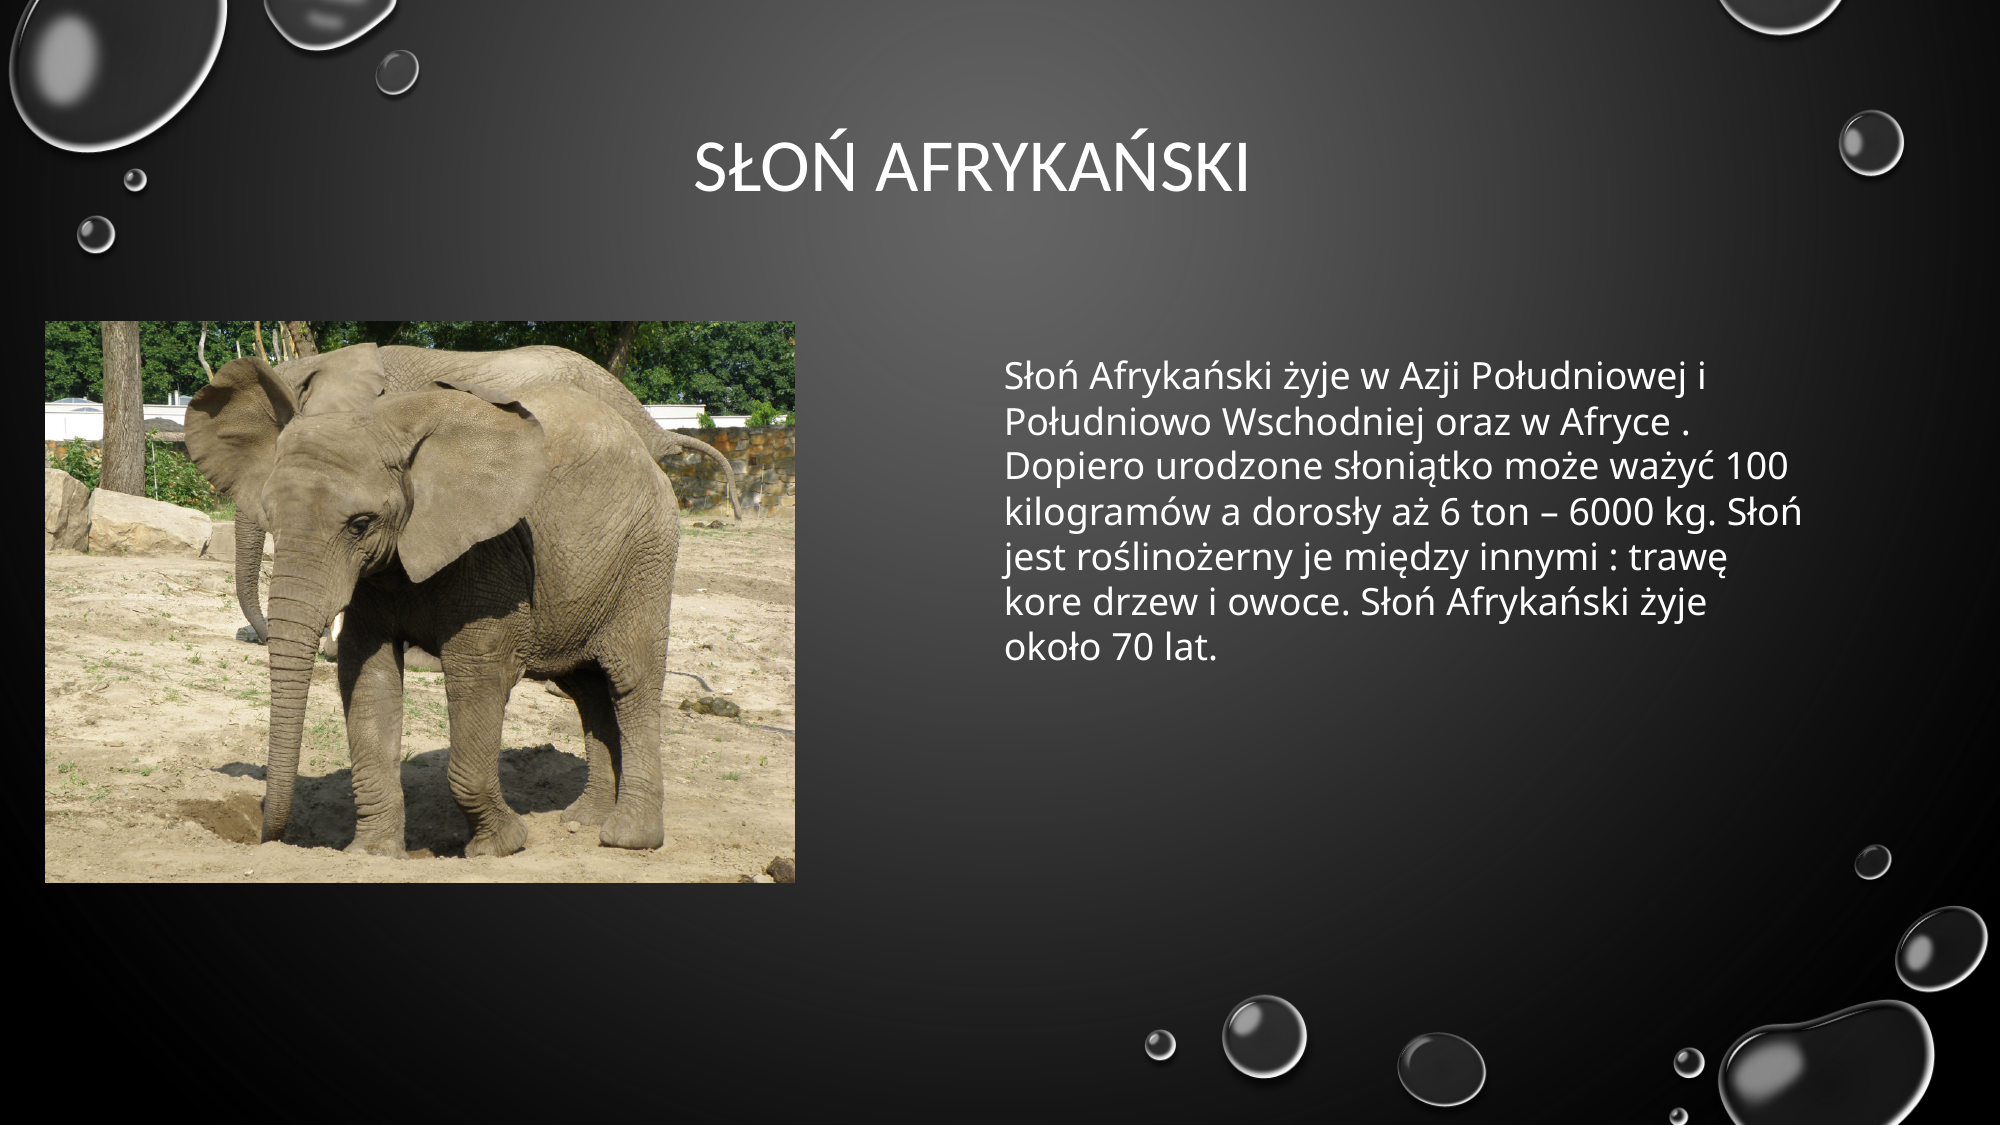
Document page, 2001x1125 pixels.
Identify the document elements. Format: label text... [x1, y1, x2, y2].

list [45, 320, 795, 884]
title Słoń afrykański [123, 35, 1824, 298]
picture [0, 0, 2000, 1125]
text_box Słoń Afrykański żyje w Azji Południowej i Południowo Wschodniej oraz w Afryce . Dopiero urodzone słoniątko może ważyć 100 kilogramów a dorosły aż 6 ton – 6000 kg. Słoń jest roślinożerny je między innymi : trawę kore drzew i owoce. Słoń Afrykański żyje około 70 lat. [988, 345, 1824, 675]
